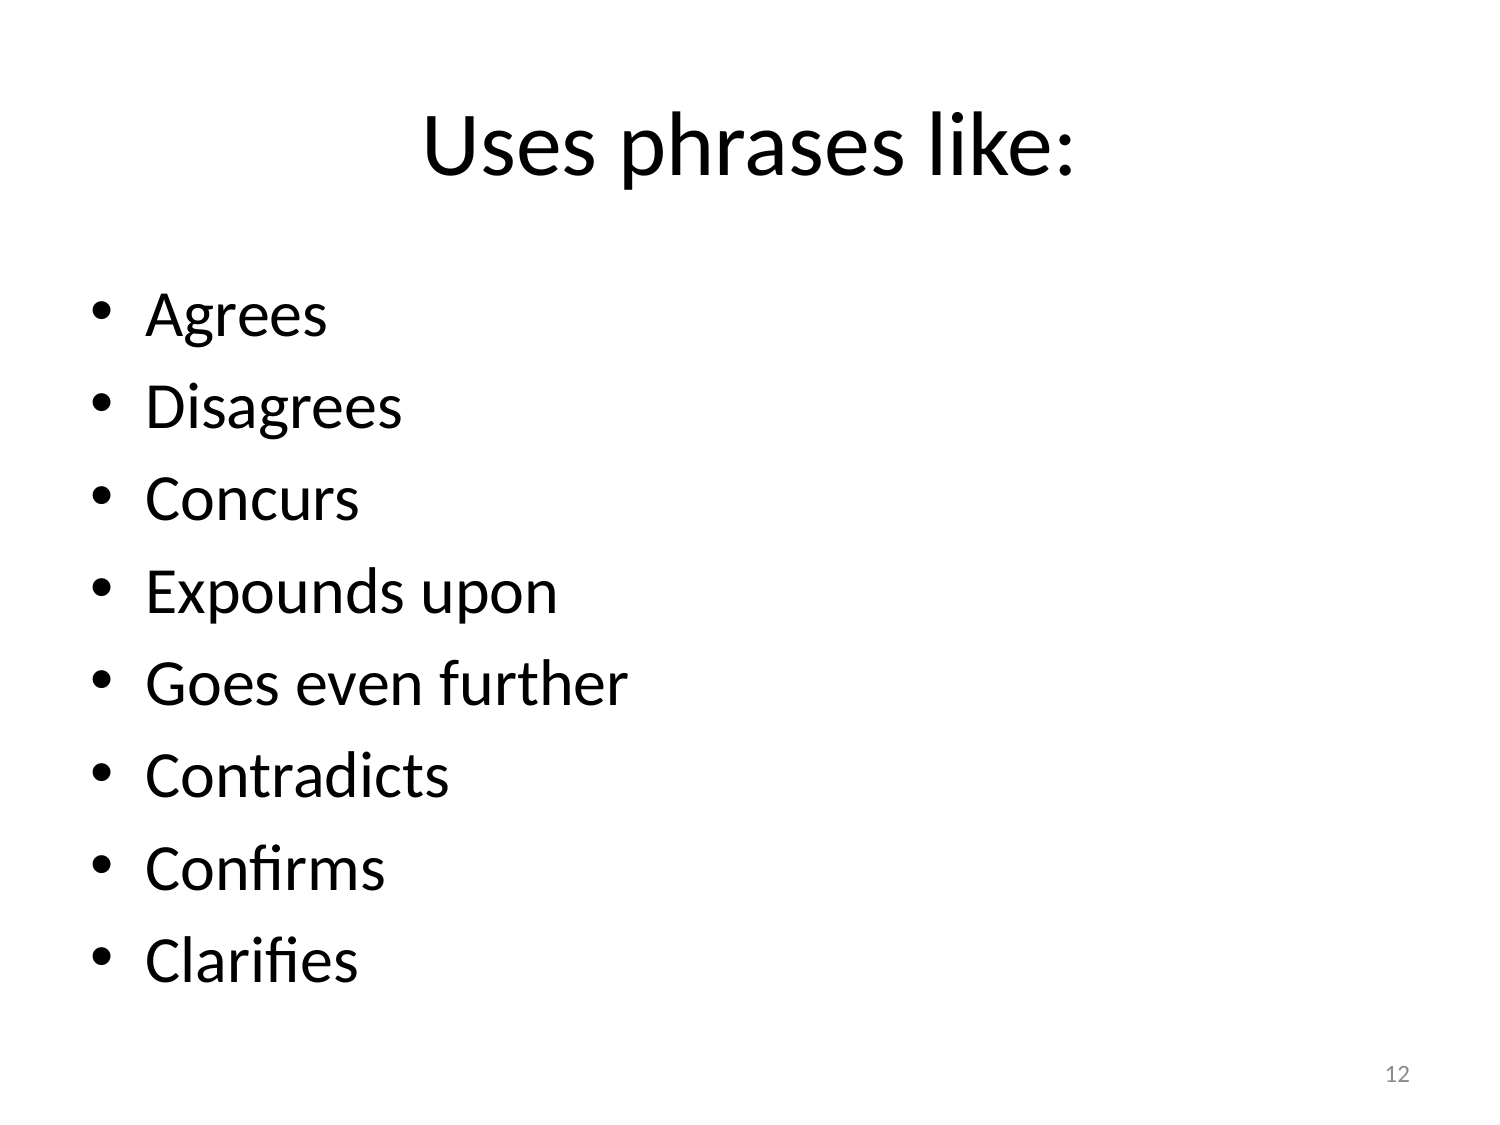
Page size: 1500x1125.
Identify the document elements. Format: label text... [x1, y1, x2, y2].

list Agrees Disagrees Concurs Expounds upon Goes even further Contradicts Confirms Clarifies [75, 262, 1425, 1005]
title Uses phrases like: [75, 45, 1425, 233]
slide_number 12 [1074, 1042, 1425, 1103]
